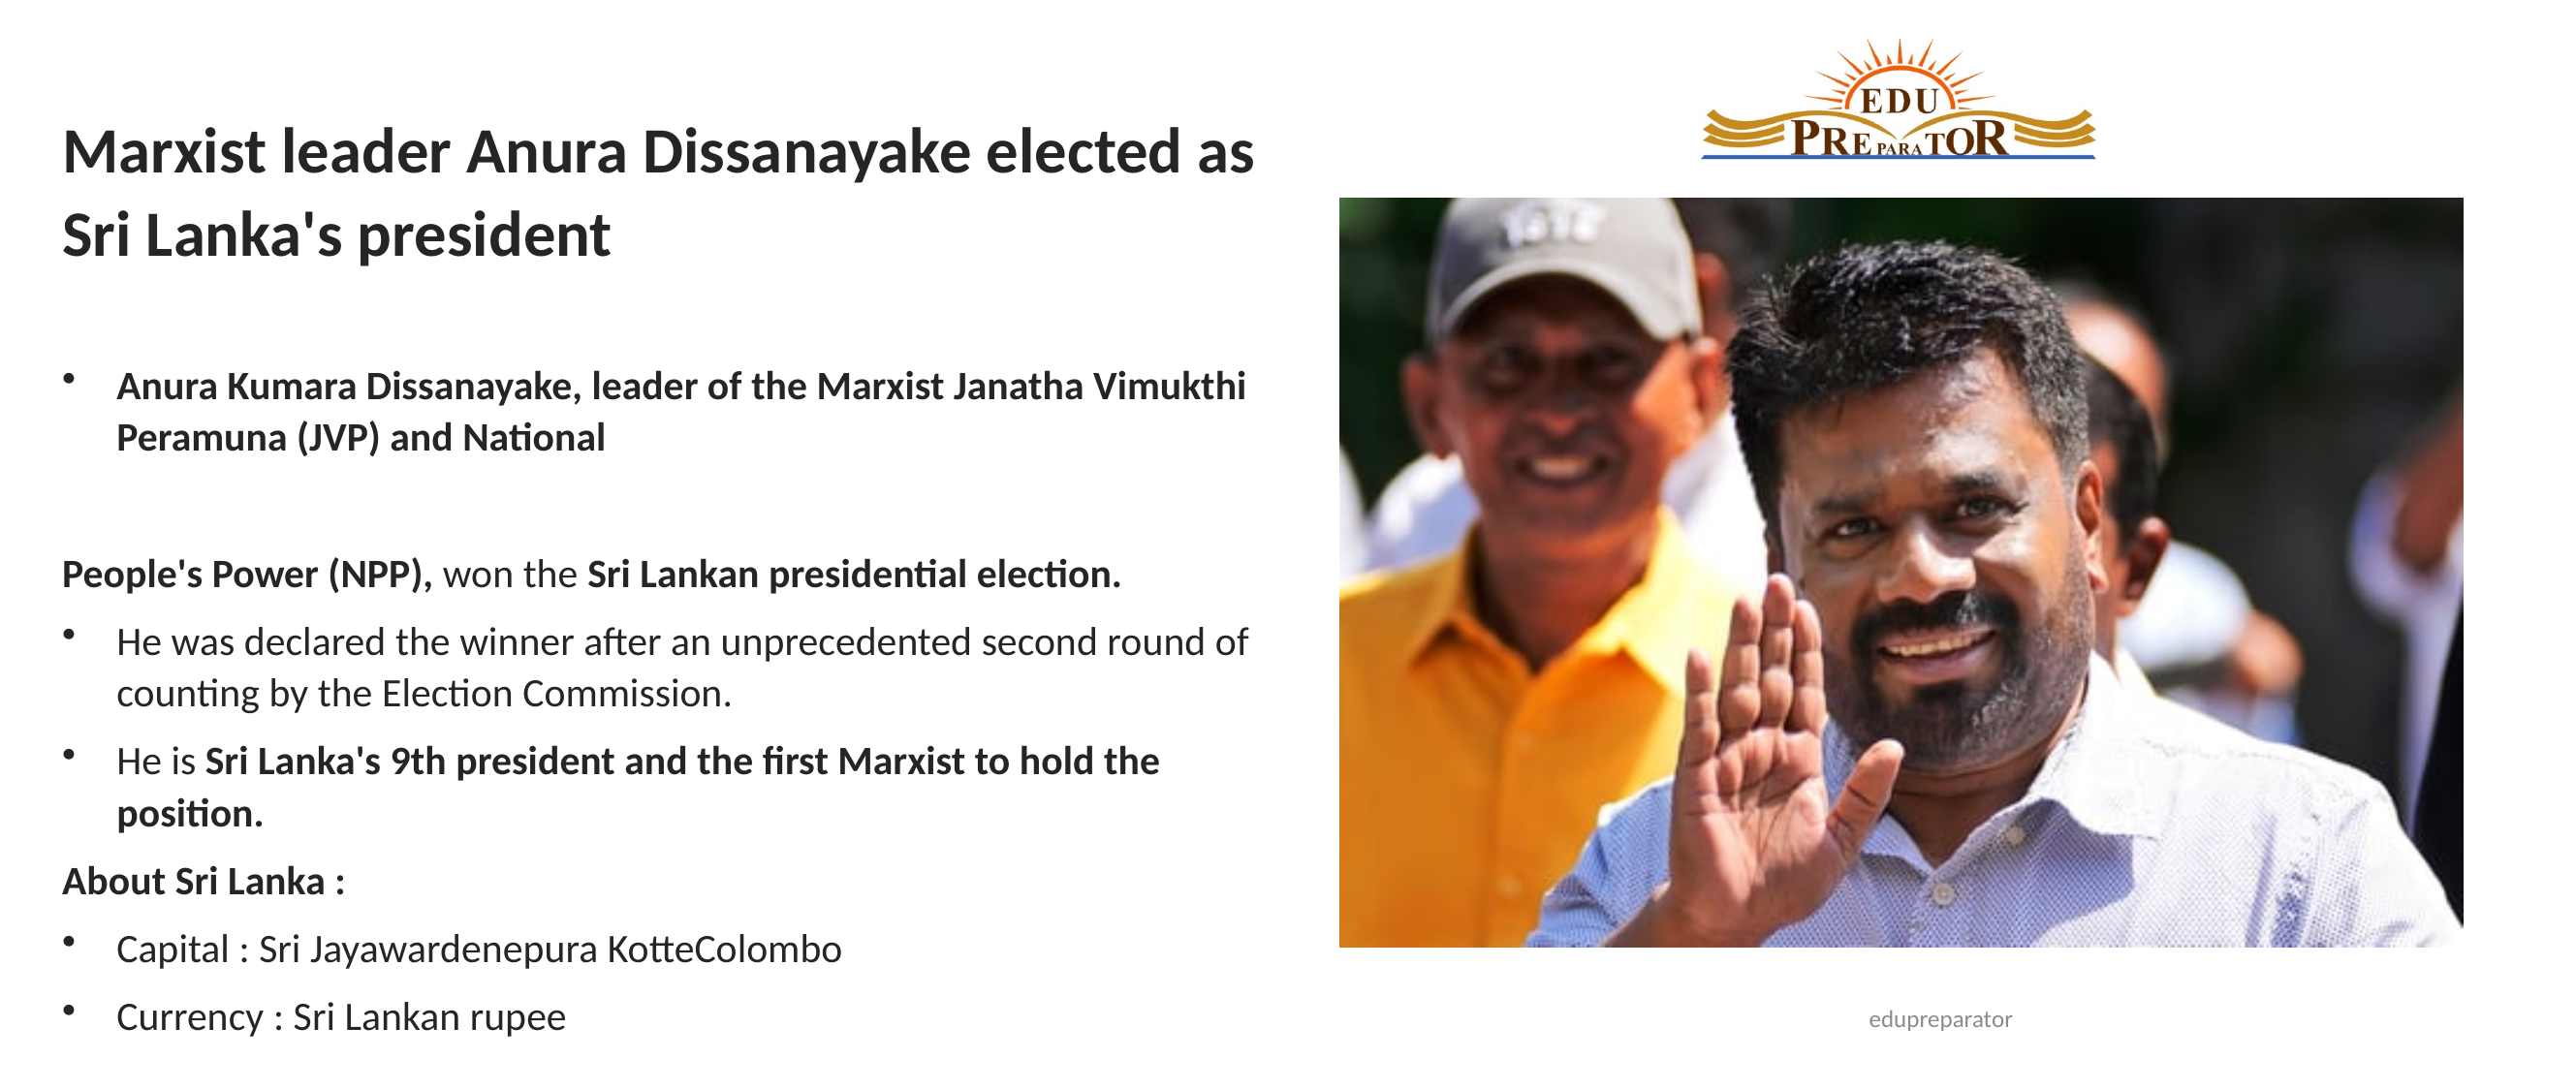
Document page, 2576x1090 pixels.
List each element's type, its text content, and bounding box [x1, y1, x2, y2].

text_box Marxist leader Anura Dissanayake elected as Sri Lanka's president Anura Kumara Dissanayake, leader of the Marxist Janatha Vimukthi Peramuna (JVP) and National People's Power (NPP), won the Sri Lankan presidential election. He was declared the winner after an unprecedented second round of counting by the Election Commission. He is Sri Lanka's 9th president and the first Marxist to hold the position. About Sri Lanka : Capital : Sri Jayawardenepura KotteColombo Currency : Sri Lankan rupee [47, 96, 1288, 1046]
picture [1665, 39, 2138, 166]
footer edupreparator [1711, 996, 2172, 1041]
picture [1338, 198, 2464, 948]
